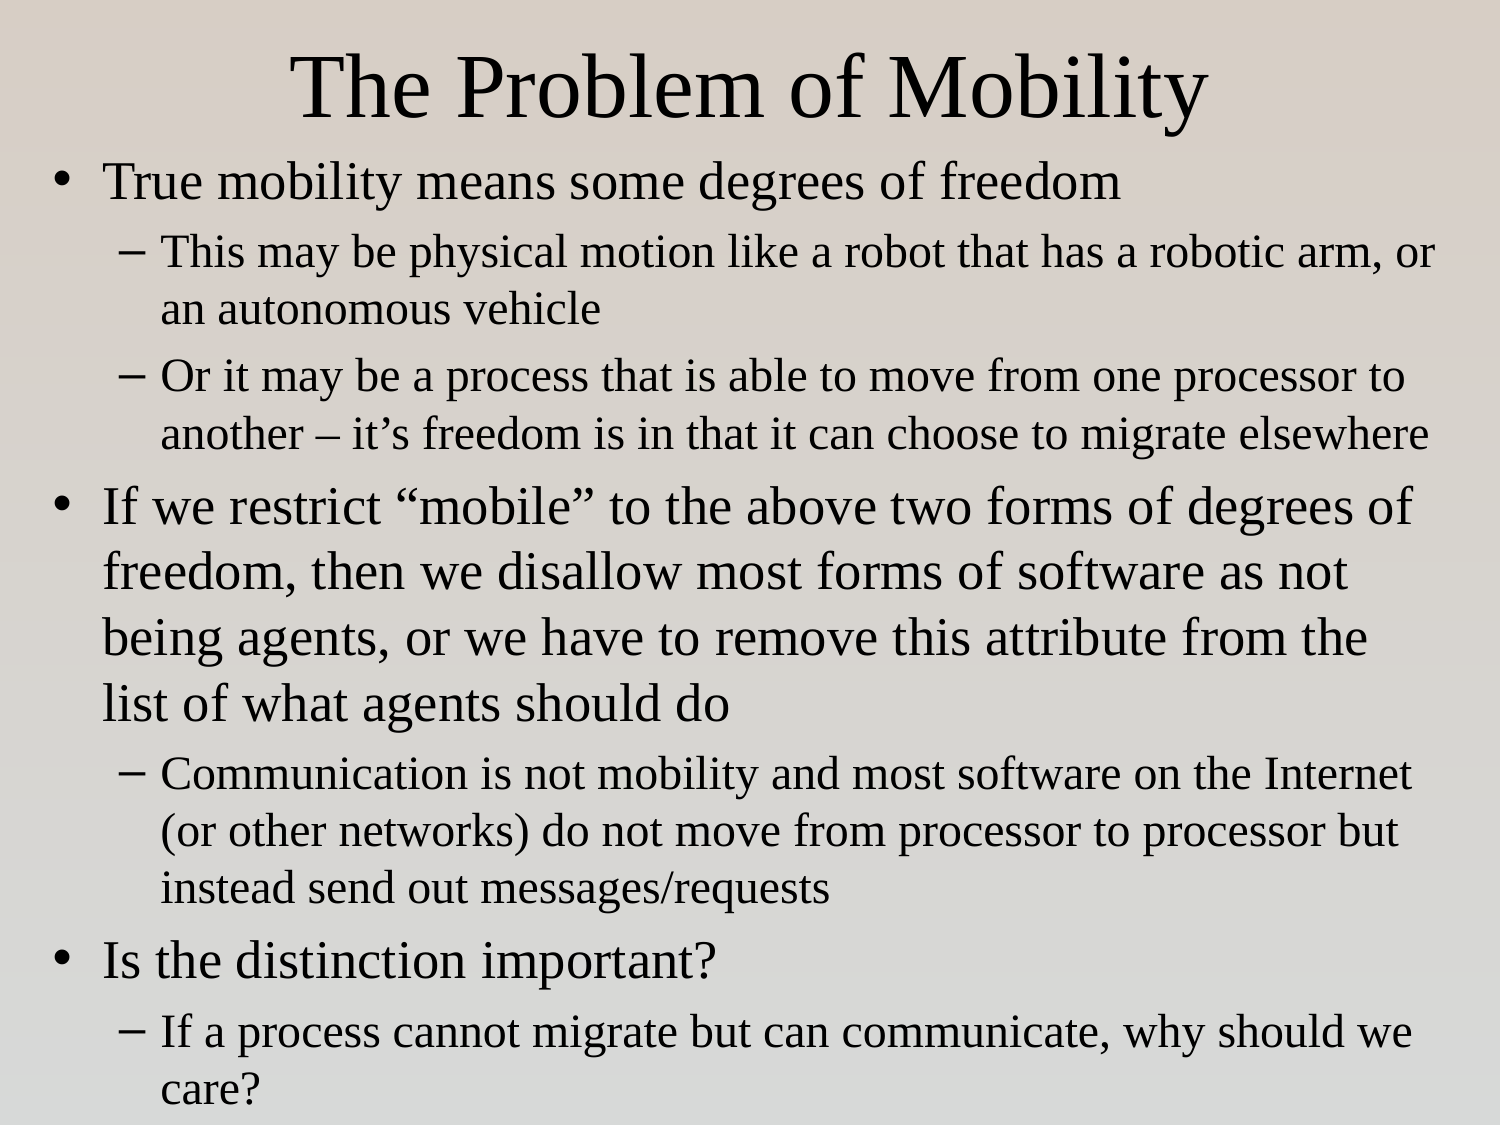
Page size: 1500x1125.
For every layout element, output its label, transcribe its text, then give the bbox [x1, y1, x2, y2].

title The Problem of Mobility [75, 0, 1425, 137]
list True mobility means some degrees of freedom This may be physical motion like a robot that has a robotic arm, or an autonomous vehicle Or it may be a process that is able to move from one processor to another – it’s freedom is in that it can choose to migrate elsewhere If we restrict “mobile” to the above two forms of degrees of freedom, then we disallow most forms of software as not being agents, or we have to remove this attribute from the list of what agents should do Communication is not mobility and most software on the Internet (or other networks) do not move from processor to processor but instead send out messages/requests Is the distinction important? If a process cannot migrate but can communicate, why should we care? [37, 137, 1463, 1125]
